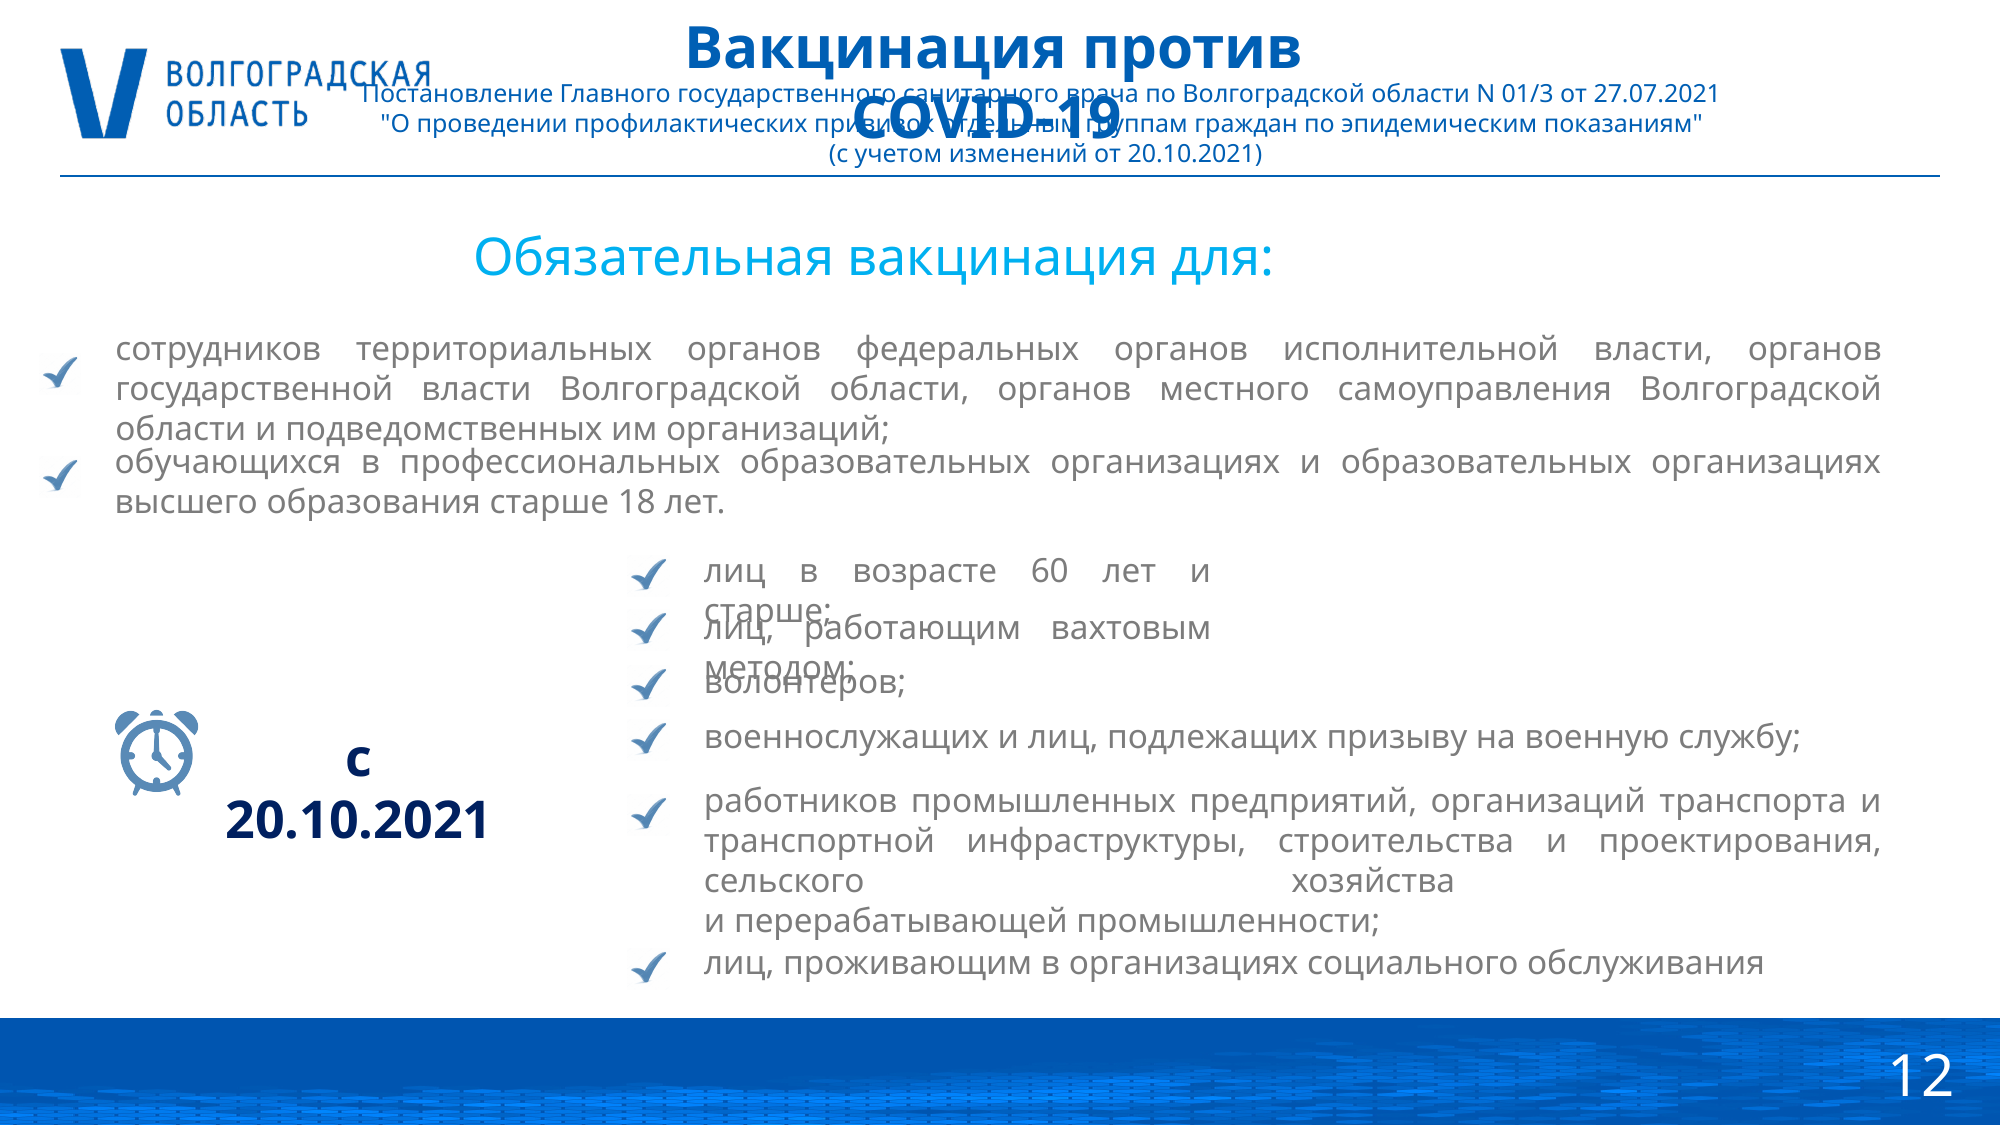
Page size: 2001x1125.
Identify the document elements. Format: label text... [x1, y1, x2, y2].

text_box военнослужащих и лиц, подлежащих призыву на военную службу; [689, 708, 1899, 763]
text_box Постановление Главного государственного санитарного врача по Волгоградской области N 01/3 от 27.07.2021 "О проведении профилактических прививок отдельным группам граждан по эпидемическим показаниям" (с учетом изменений от 20.10.2021) [316, 70, 1775, 175]
picture [60, 48, 430, 139]
text_box Вакцинация против COVID-19 [583, 2, 1405, 70]
text_box волонтеров; [689, 652, 1227, 708]
picture [627, 665, 670, 707]
picture [627, 794, 670, 836]
picture [627, 555, 670, 597]
text_box обучающихся в профессиональных образовательных организациях и образовательных организациях высшего образования старше 18 лет. [99, 433, 1899, 528]
picture [627, 609, 670, 651]
text_box лиц в возрасте 60 лет и старше; [689, 542, 1227, 599]
picture [113, 709, 200, 796]
picture [39, 353, 81, 395]
text_box лиц, проживающим в организациях социального обслуживания [689, 934, 1899, 989]
picture [39, 456, 81, 498]
picture [627, 948, 670, 990]
text_box с 20.10.2021 [204, 717, 514, 857]
text_box Обязательная вакцинация для: [429, 215, 1319, 294]
picture [627, 719, 670, 761]
text_box лиц, работающим вахтовым методом; [689, 599, 1227, 652]
picture [0, 1018, 2000, 1125]
text_box сотрудников территориальных органов федеральных органов исполнительной власти, органов государственной власти Волгоградской области, органов местного самоуправления Волгоградской области и подведомственных им организаций; [100, 320, 1900, 455]
text_box работников промышленных предприятий, организаций транспорта и транспортной инфраструктуры, строительства и проектирования, сельского хозяйства и перерабатывающей промышленности; [689, 771, 1899, 934]
